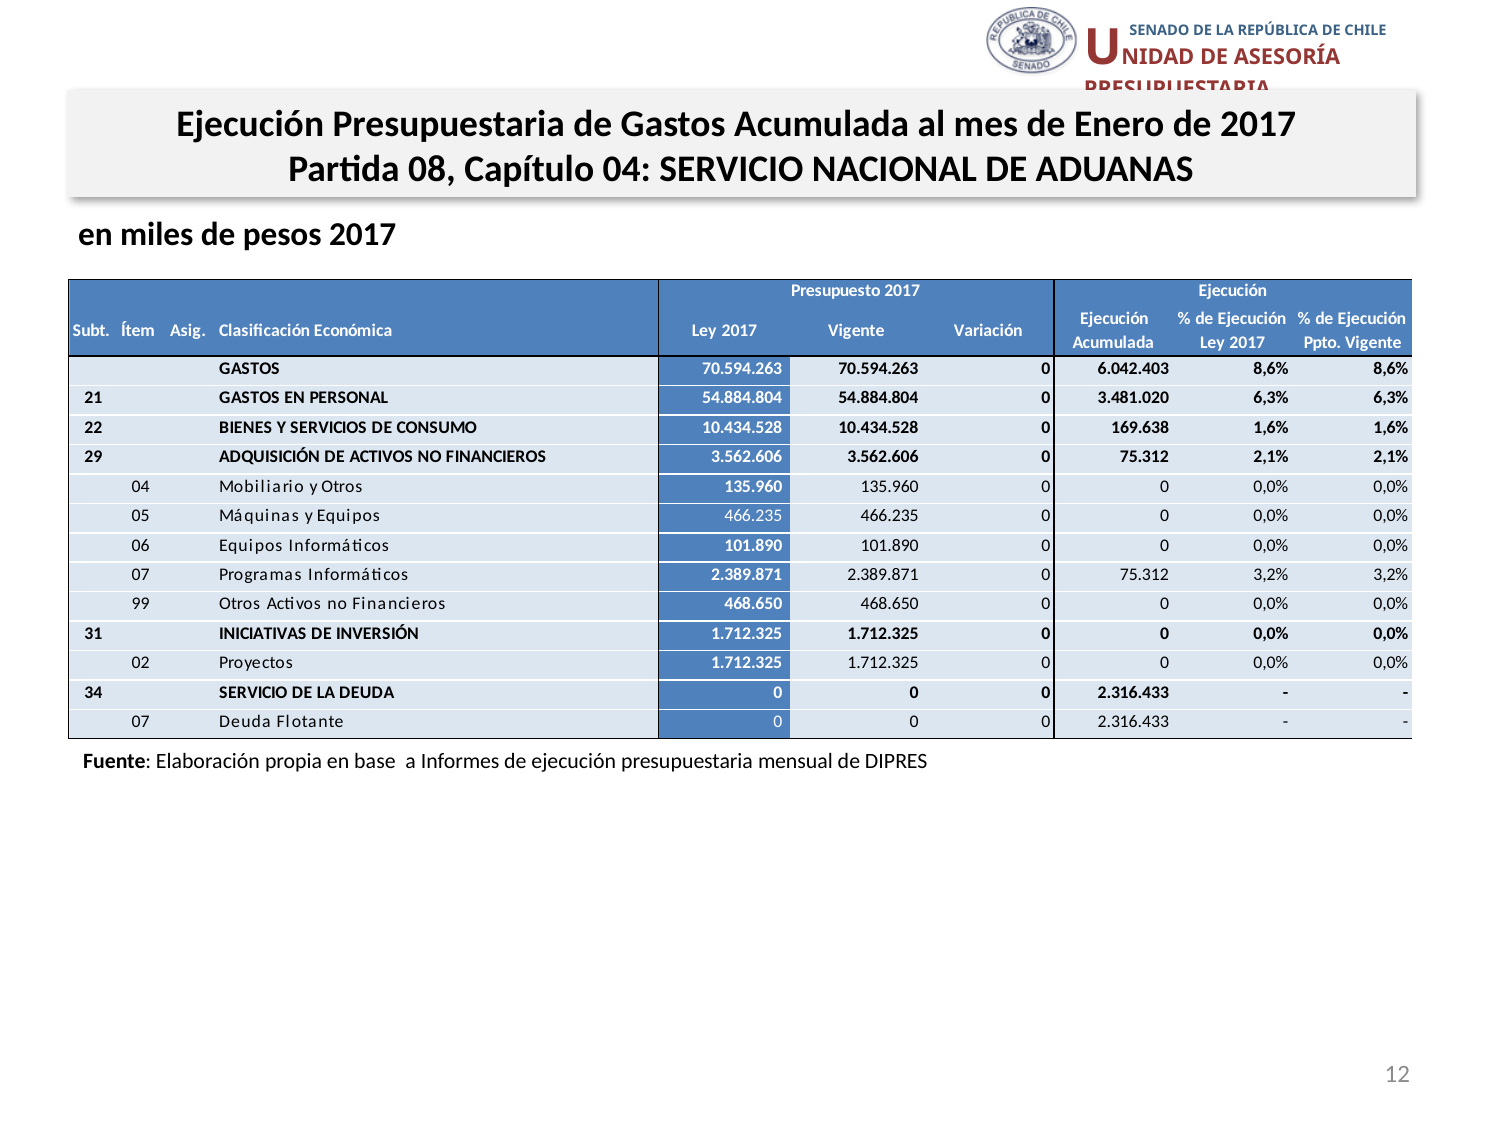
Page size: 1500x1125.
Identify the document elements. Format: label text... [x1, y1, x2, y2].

slide_number 12 [1074, 1042, 1425, 1103]
text_box Ejecución Presupuestaria de Gastos Acumulada al mes de Enero de 2017 Partida 08, Capítulo 04: SERVICIO NACIONAL DE ADUANAS [67, 90, 1415, 197]
picture [67, 278, 1414, 740]
footer Fuente: Elaboración propia en base a Informes de ejecución presupuestaria mensual de DIPRES [68, 739, 1448, 800]
text_box en miles de pesos 2017 [63, 204, 1414, 279]
picture [986, 7, 1079, 76]
